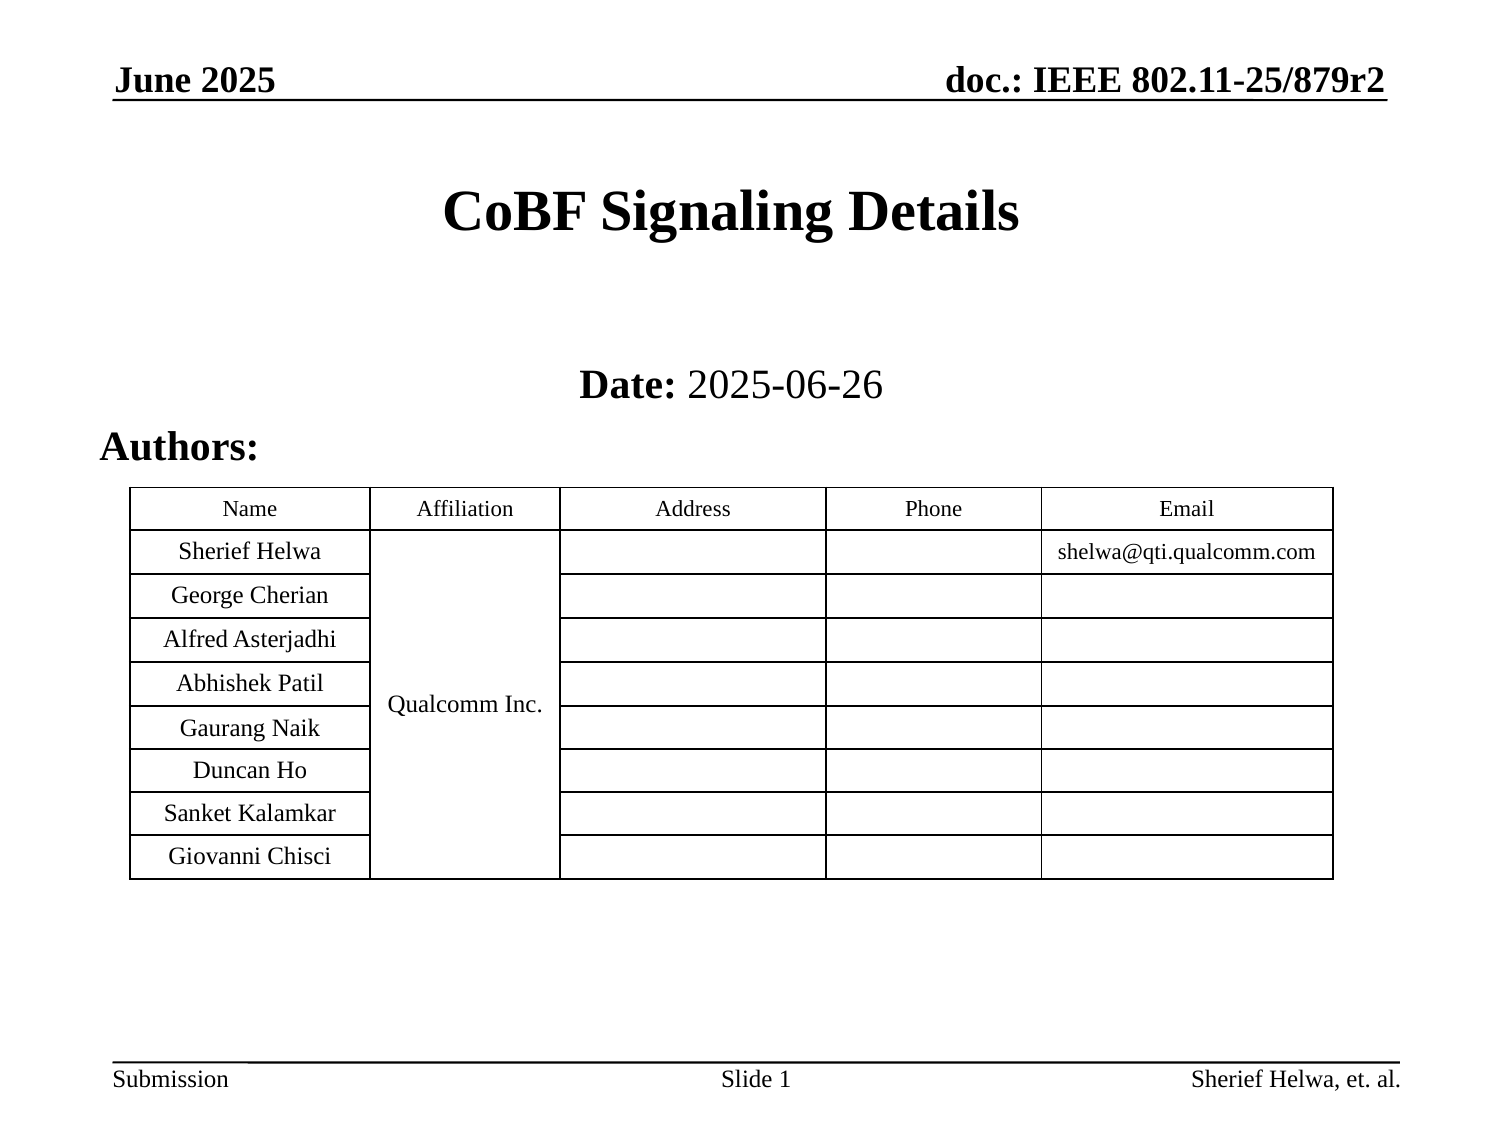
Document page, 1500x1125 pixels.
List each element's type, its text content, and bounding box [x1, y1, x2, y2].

text_box Date: 2025-06-26 [94, 348, 1370, 412]
table_cell [561, 836, 825, 878]
table_cell [561, 793, 825, 834]
table_cell shelwa@qti.qualcomm.com [1042, 531, 1332, 573]
footer Sherief Helwa, et. al. [1187, 1061, 1402, 1093]
text_box Authors: [84, 411, 322, 474]
table_cell [827, 619, 1041, 661]
slide_number Slide 1 [712, 1061, 800, 1093]
table_cell [827, 793, 1041, 834]
table_cell [561, 575, 825, 617]
table_cell Duncan Ho [131, 750, 369, 791]
table_cell [561, 619, 825, 661]
table_header Email [1042, 488, 1332, 529]
table_cell [1042, 707, 1332, 748]
table_cell Sherief Helwa [131, 531, 369, 573]
table_cell [1042, 836, 1332, 878]
table_cell [827, 575, 1041, 617]
table_cell [561, 750, 825, 791]
table_header Name [131, 488, 369, 529]
table_cell [561, 531, 825, 573]
table_cell [1042, 663, 1332, 705]
table_cell [1042, 750, 1332, 791]
table_cell George Cherian [131, 575, 369, 617]
table_cell [827, 531, 1041, 573]
table_header Affiliation [371, 488, 559, 529]
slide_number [114, 54, 278, 101]
table_cell [1042, 619, 1332, 661]
table_cell Abhishek Patil [131, 663, 369, 705]
table_cell Qualcomm Inc. [371, 531, 559, 878]
table_cell [1042, 793, 1332, 834]
table_cell Alfred Asterjadhi [131, 619, 369, 661]
title CoBF Signaling Details [93, 174, 1370, 240]
table_cell [827, 750, 1041, 791]
table_cell [561, 663, 825, 705]
table_cell Giovanni Chisci [131, 836, 369, 878]
table_cell [827, 663, 1041, 705]
table_cell Gaurang Naik [131, 707, 369, 748]
table_cell [827, 707, 1041, 748]
table_header Address [561, 488, 825, 529]
table_header Phone [827, 488, 1041, 529]
table_cell Sanket Kalamkar [131, 793, 369, 834]
table_cell [561, 707, 825, 748]
table_cell [1042, 575, 1332, 617]
table_cell [827, 836, 1041, 878]
